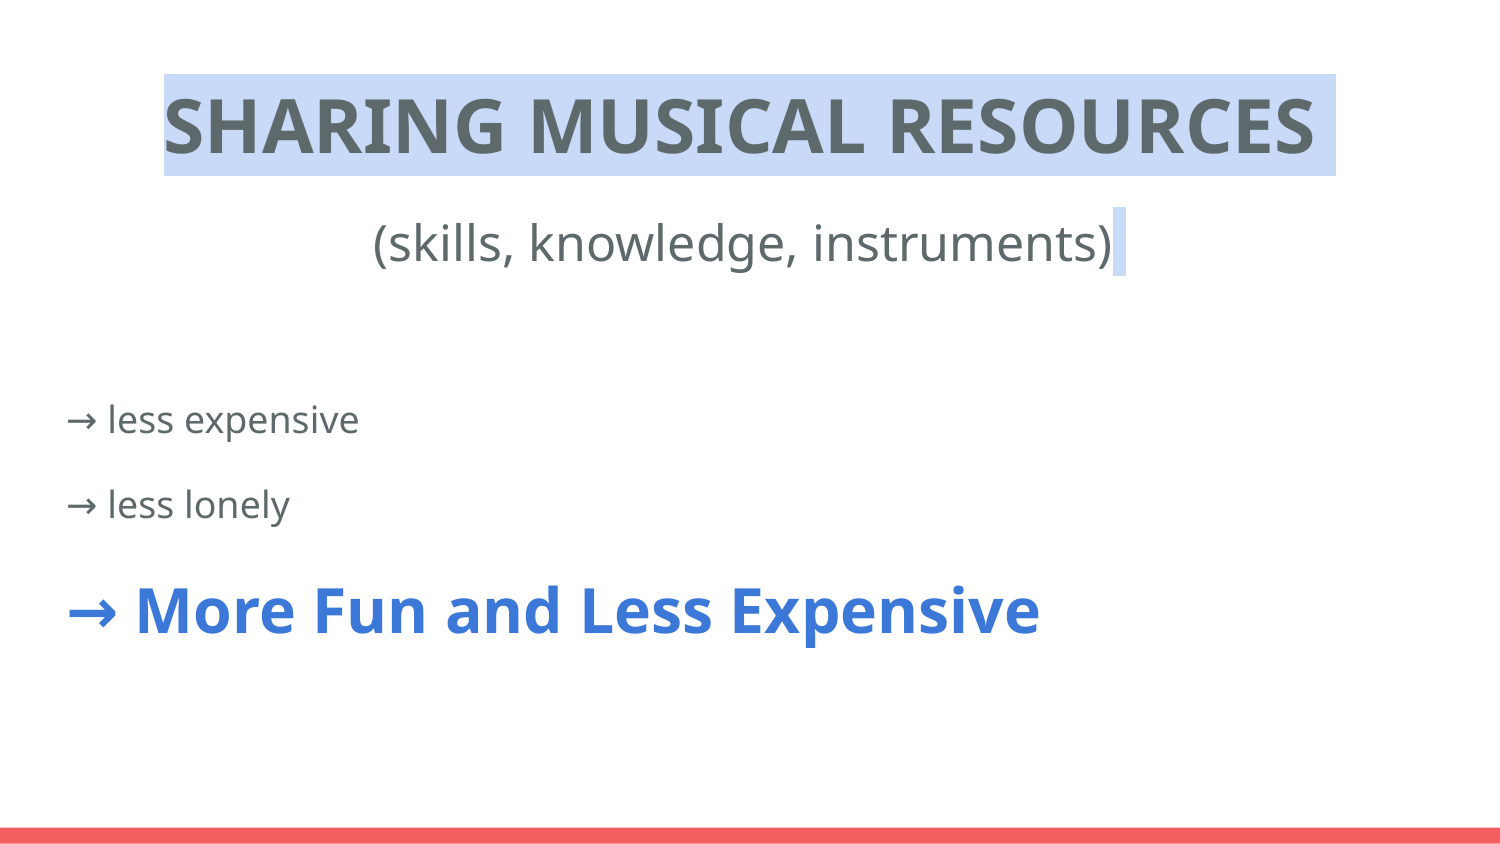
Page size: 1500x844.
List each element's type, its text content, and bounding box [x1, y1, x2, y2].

list SHARING MUSICAL RESOURCES (skills, knowledge, instruments) → less expensive → less lonely → More Fun and Less Expensive [51, 50, 1449, 750]
